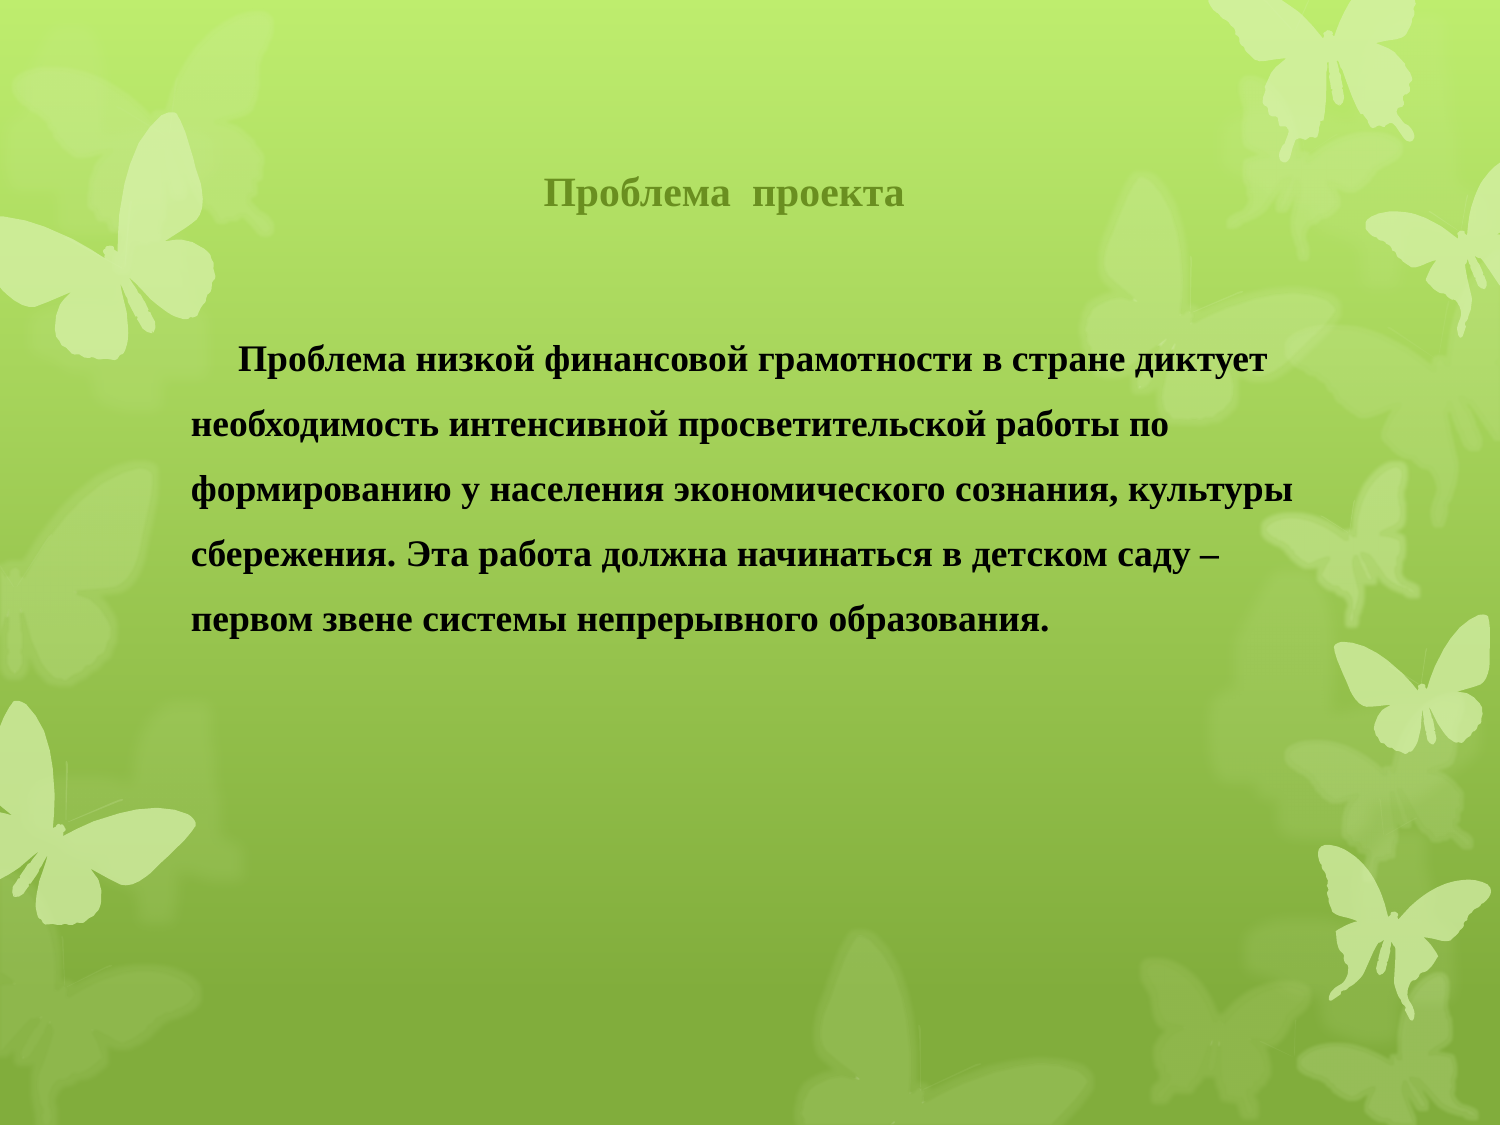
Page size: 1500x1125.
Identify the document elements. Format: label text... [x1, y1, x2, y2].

subtitle Проблема низкой финансовой грамотности в стране диктует необходимость интенсивной просветительской работы по формированию у населения экономического сознания, культуры сбережения. Эта работа должна начинаться в детском саду – первом звене системы непрерывного образования. [175, 210, 1360, 1043]
title Проблема проекта [140, 152, 1309, 223]
